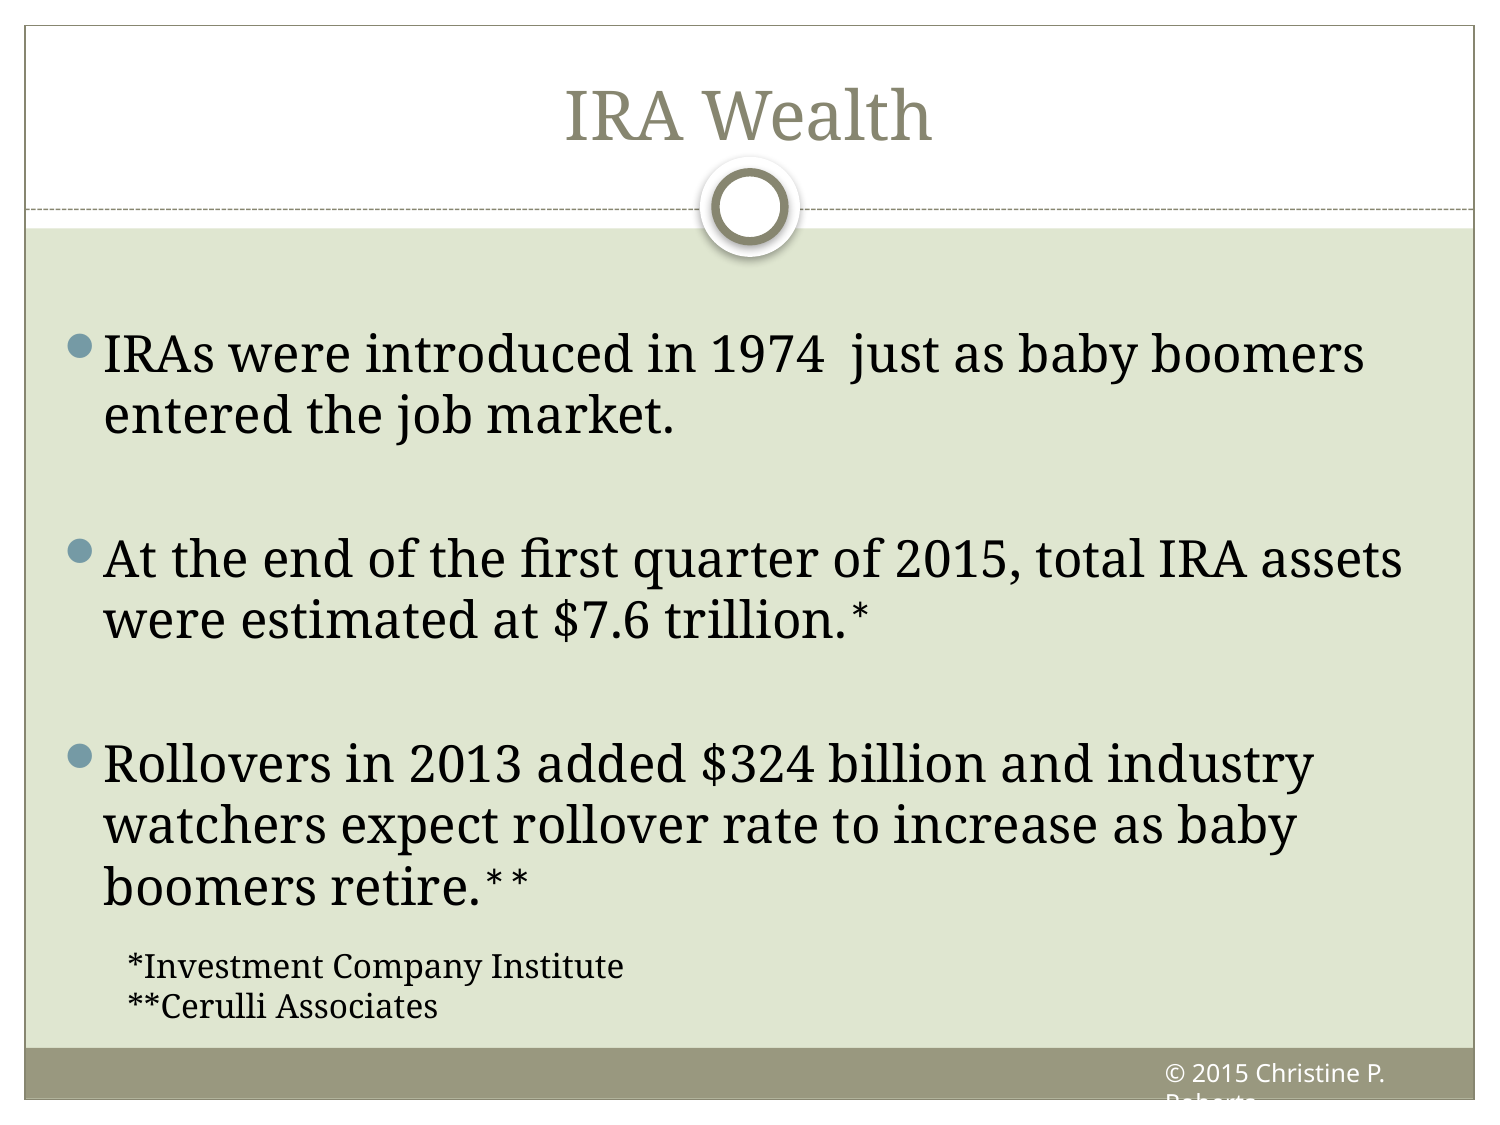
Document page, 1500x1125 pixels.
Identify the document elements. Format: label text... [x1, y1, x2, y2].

list IRAs were introduced in 1974 just as baby boomers entered the job market. At the end of the first quarter of 2015, total IRA assets were estimated at $7.6 trillion.* Rollovers in 2013 added $324 billion and industry watchers expect rollover rate to increase as baby boomers retire.** [49, 250, 1445, 925]
text_box *Investment Company Institute **Cerulli Associates [112, 937, 1288, 1032]
title IRA Wealth [49, 37, 1450, 162]
footer © 2015 Christine P. Roberts [1149, 1050, 1475, 1100]
